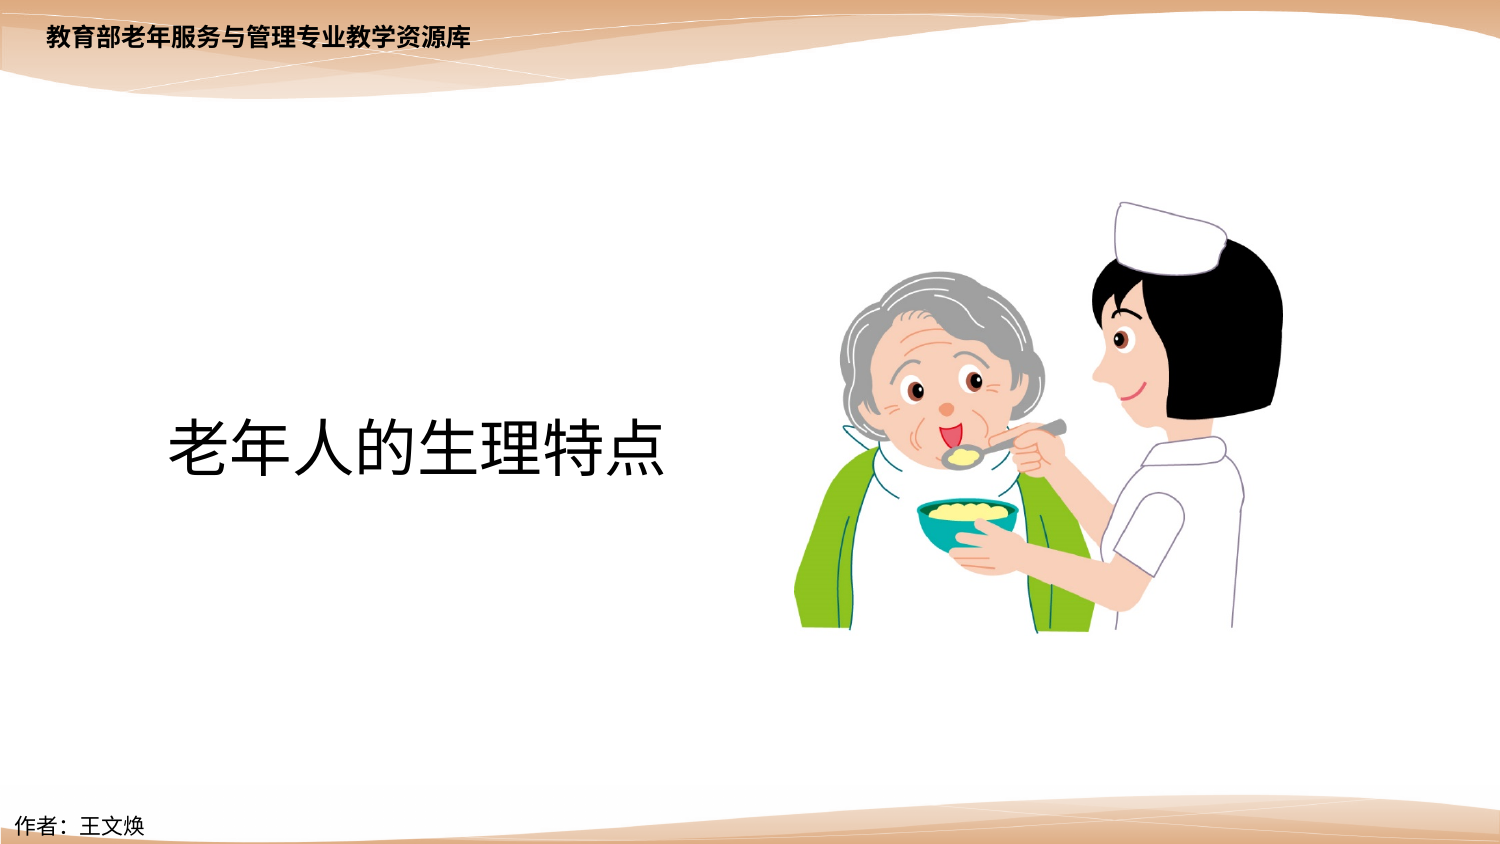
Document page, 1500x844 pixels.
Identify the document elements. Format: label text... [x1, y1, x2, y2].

text_box 老年人的生理特点 [152, 401, 683, 492]
picture [793, 200, 1284, 636]
